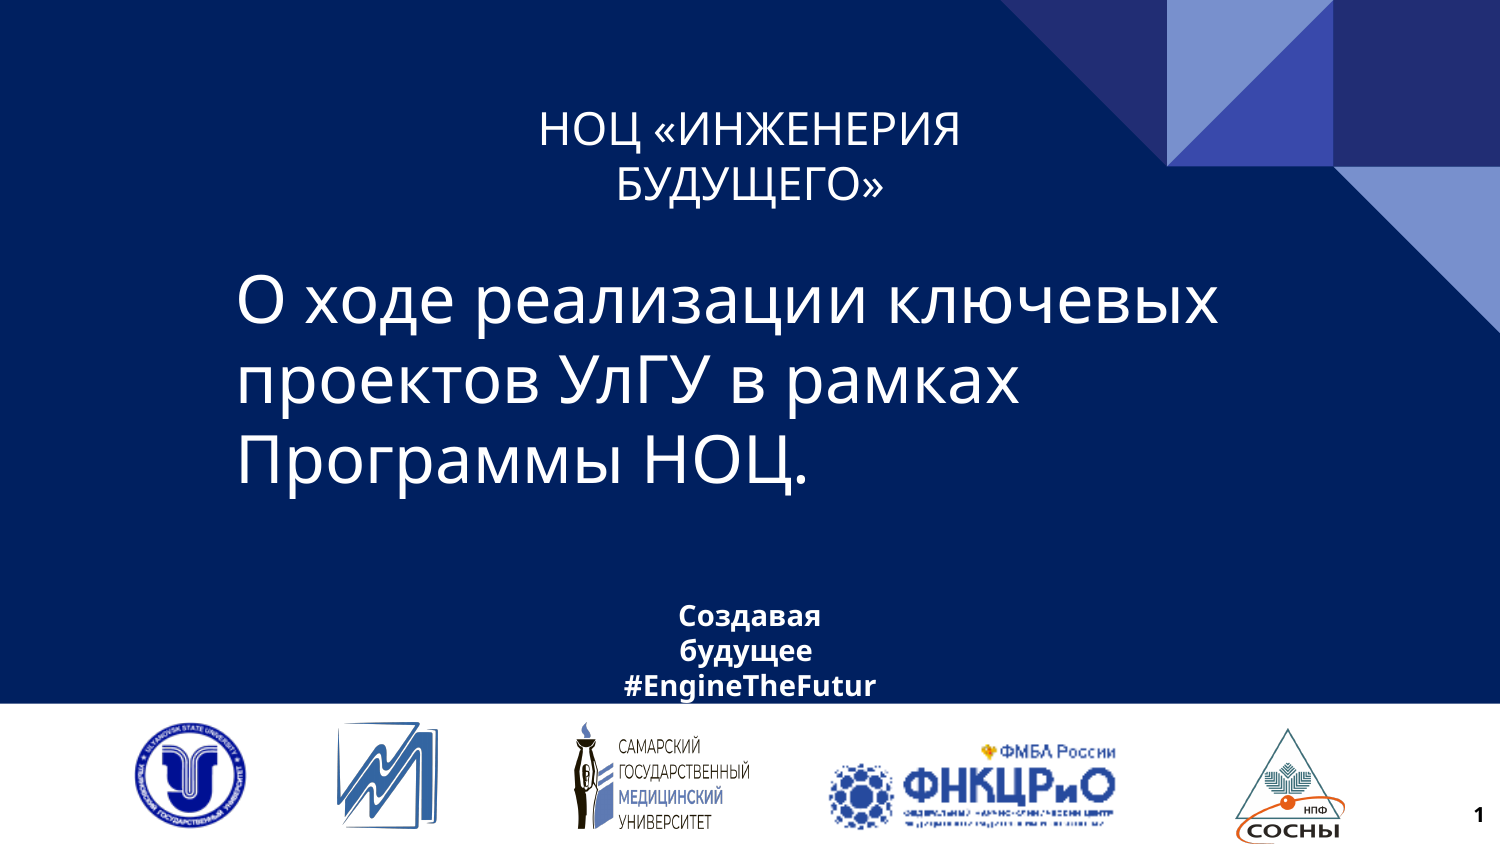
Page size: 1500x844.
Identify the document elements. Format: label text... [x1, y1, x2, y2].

text_box [0, 703, 1500, 844]
text_box НОЦ «ИНЖЕНЕРИЯ БУДУЩЕГО» [410, 67, 1090, 242]
picture [573, 722, 750, 830]
picture [134, 722, 247, 830]
slide_number 1 [1410, 783, 1500, 844]
text_box Создавая будущее #EngineTheFuture [604, 582, 896, 678]
picture [337, 722, 438, 830]
picture [821, 743, 1123, 834]
text_box О ходе реализации ключевых проектов УлГУ в рамках Программы НОЦ. [220, 242, 1340, 379]
picture [1235, 727, 1345, 844]
